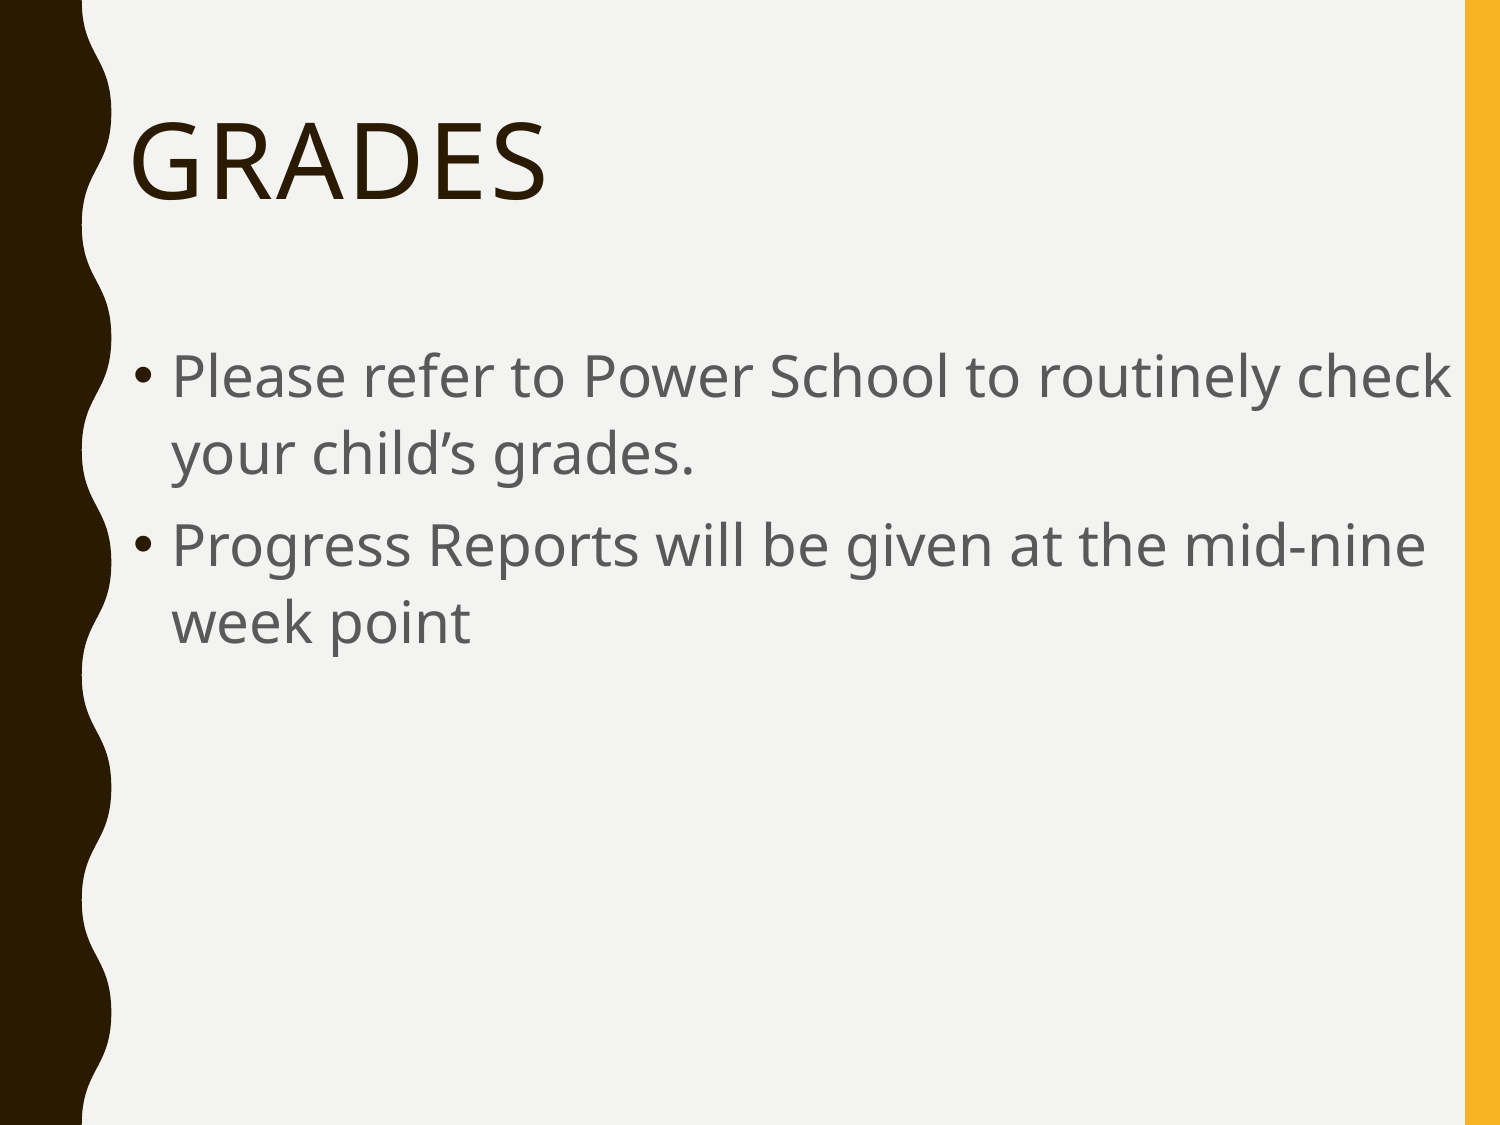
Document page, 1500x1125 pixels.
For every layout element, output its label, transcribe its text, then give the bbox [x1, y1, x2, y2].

list Please refer to Power School to routinely check your child’s grades. Progress Reports will be given at the mid-nine week point [118, 324, 1469, 1045]
title Grades [112, 100, 1463, 288]
